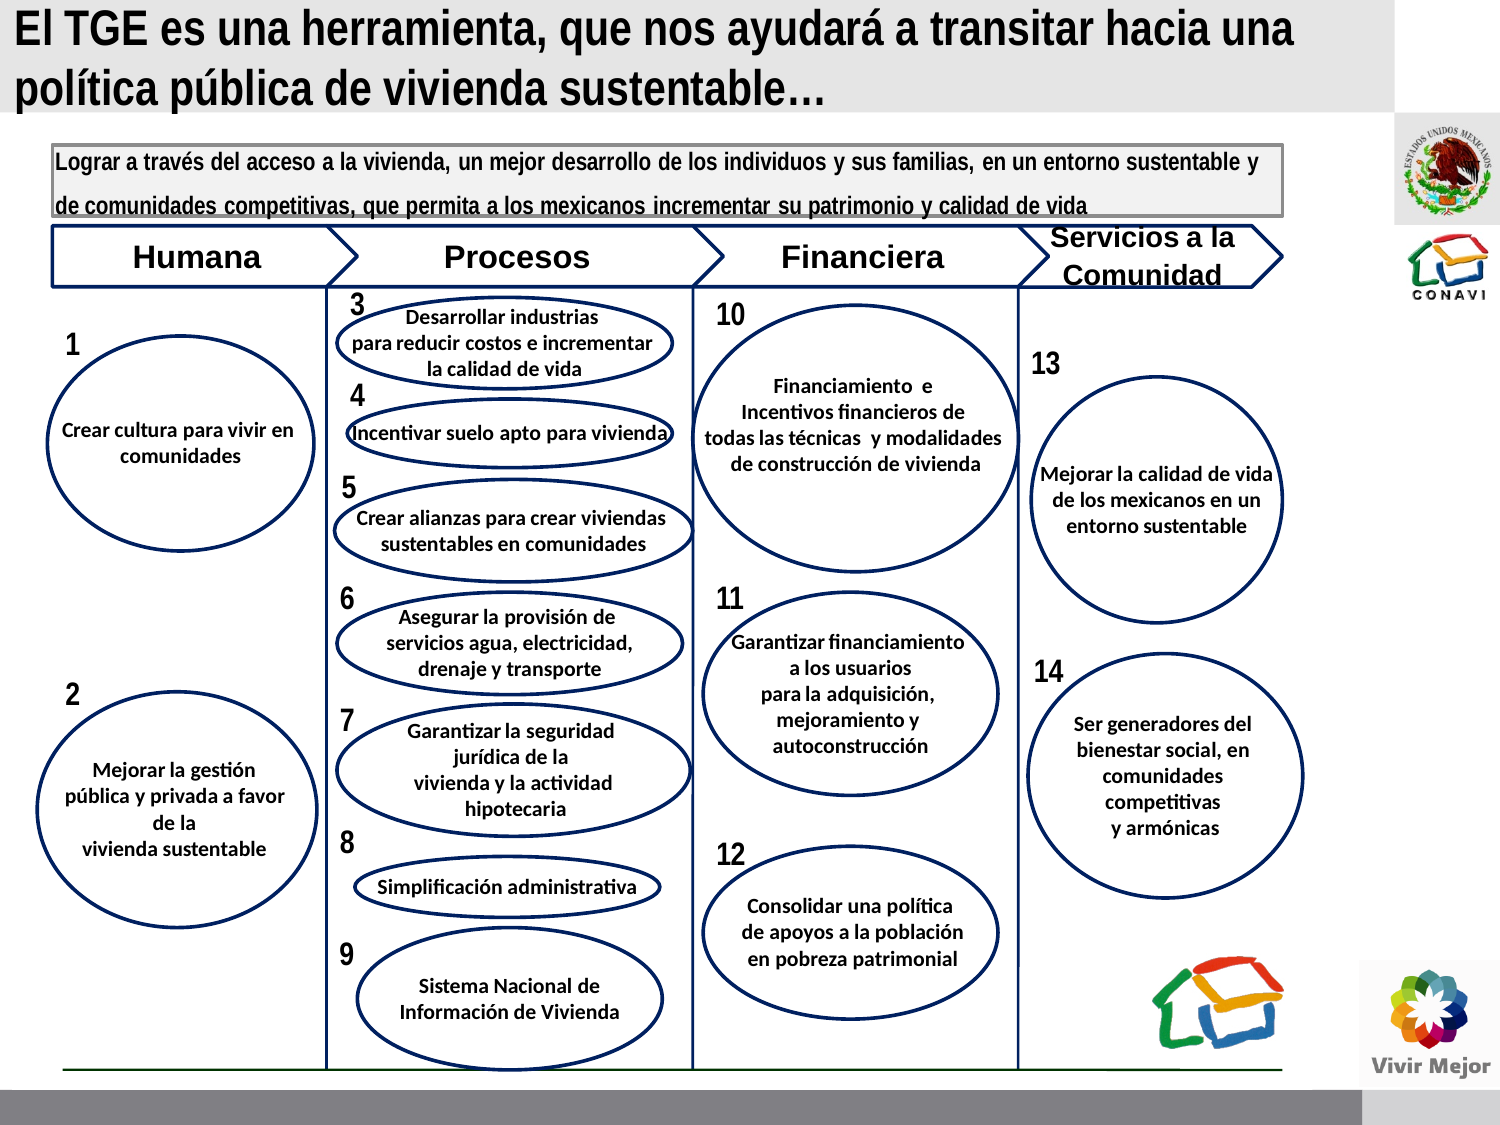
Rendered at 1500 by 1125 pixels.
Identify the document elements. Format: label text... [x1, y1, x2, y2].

picture [11, 114, 1313, 1091]
picture [1359, 960, 1500, 1087]
picture [1406, 232, 1490, 300]
text_box El TGE es una herramienta, que nos ayudará a transitar hacia una política pública de vivienda sustentable… [0, 0, 1395, 118]
picture [1394, 112, 1500, 225]
